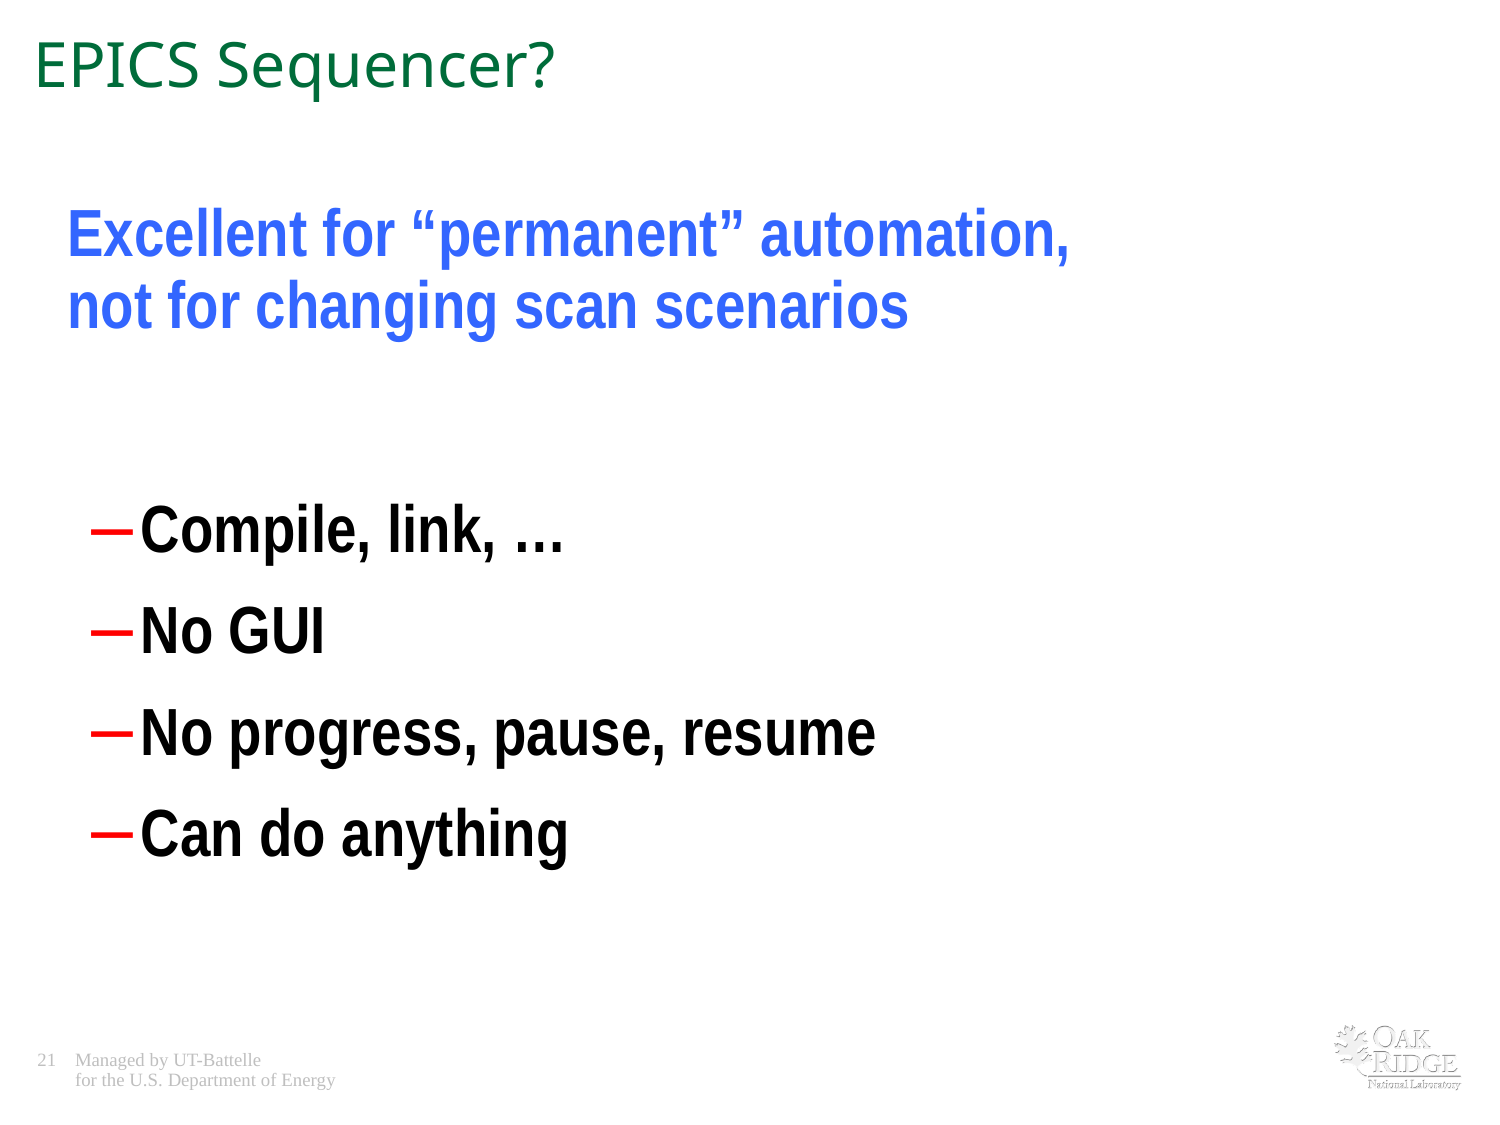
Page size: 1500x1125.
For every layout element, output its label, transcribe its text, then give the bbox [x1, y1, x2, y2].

picture [1325, 1019, 1472, 1095]
text_box Compile, link, … No GUI No progress, pause, resume Can do anything [69, 487, 943, 879]
text_box Excellent for “permanent” automation, not for changing scan scenarios [52, 191, 1229, 351]
title EPICS Sequencer? [17, 28, 1369, 111]
